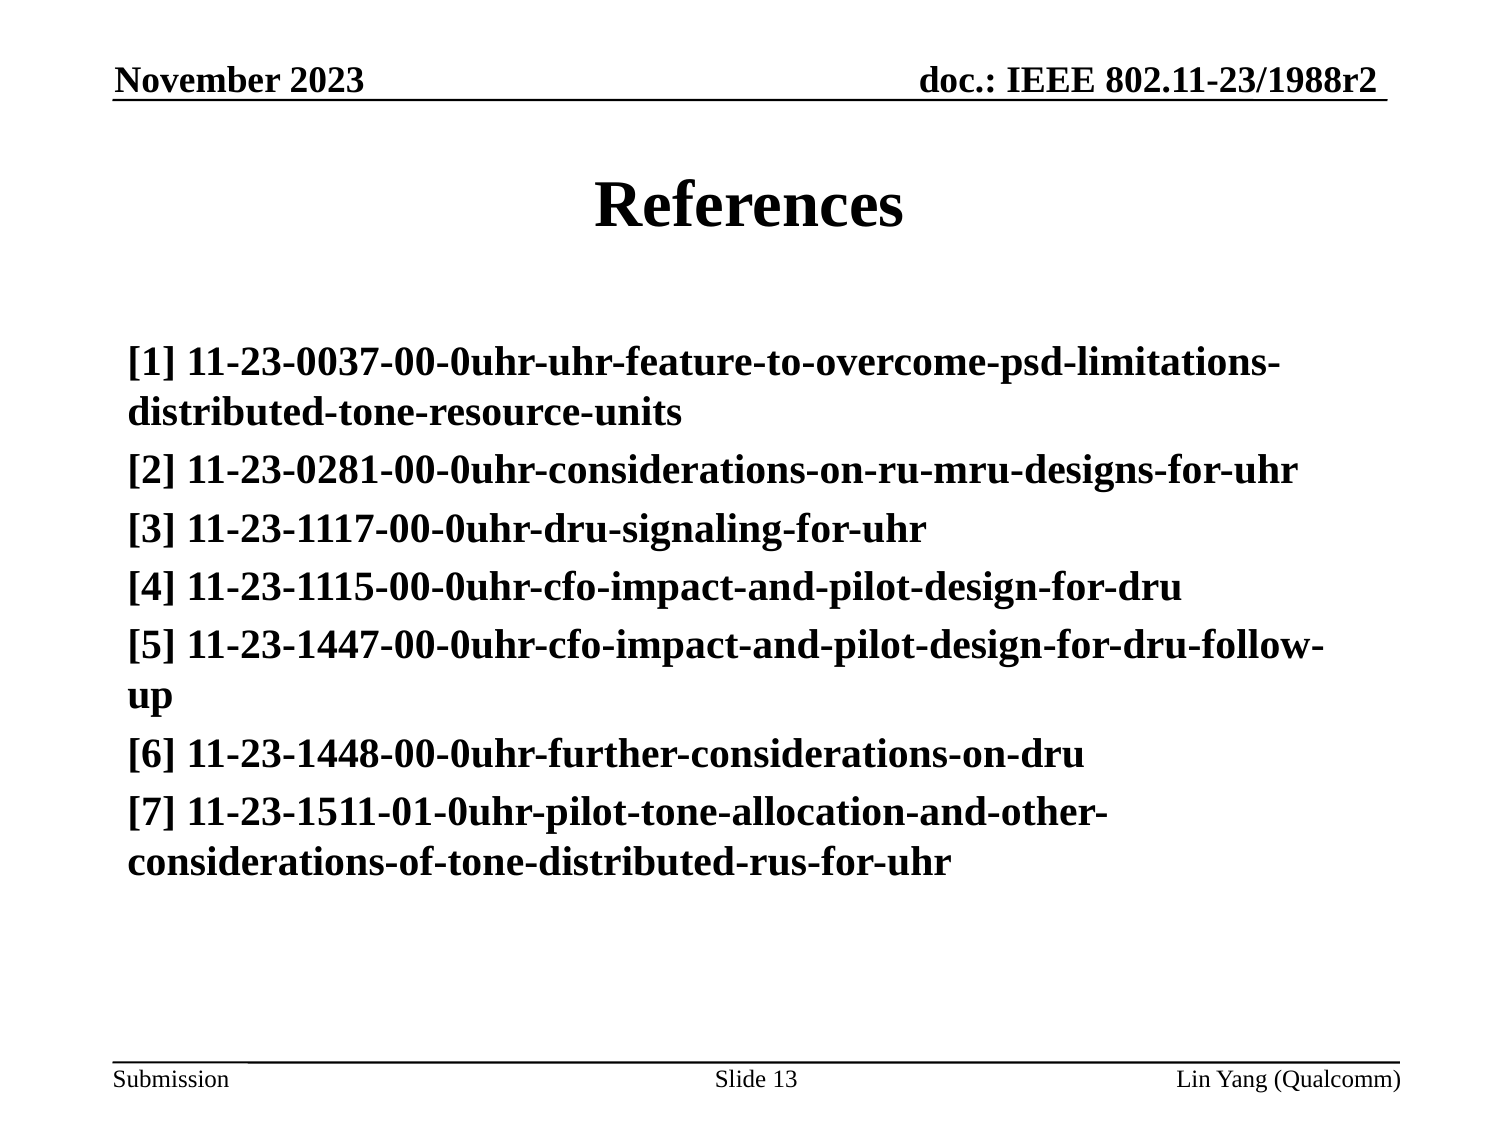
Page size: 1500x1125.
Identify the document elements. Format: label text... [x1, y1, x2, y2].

footer Lin Yang (Qualcomm) [1062, 1061, 1402, 1093]
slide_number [114, 0, 374, 101]
slide_number Slide 13 [712, 1061, 800, 1093]
list [1] 11-23-0037-00-0uhr-uhr-feature-to-overcome-psd-limitations-distributed-tone-resource-units [2] 11-23-0281-00-0uhr-considerations-on-ru-mru-designs-for-uhr [3] 11-23-1117-00-0uhr-dru-signaling-for-uhr [4] 11-23-1115-00-0uhr-cfo-impact-and-pilot-design-for-dru [5] 11-23-1447-00-0uhr-cfo-impact-and-pilot-design-for-dru-follow-up [6] 11-23-1448-00-0uhr-further-considerations-on-dru [7] 11-23-1511-01-0uhr-pilot-tone-allocation-and-other-considerations-of-tone-distributed-rus-for-uhr [112, 326, 1388, 1002]
title References [112, 112, 1388, 288]
